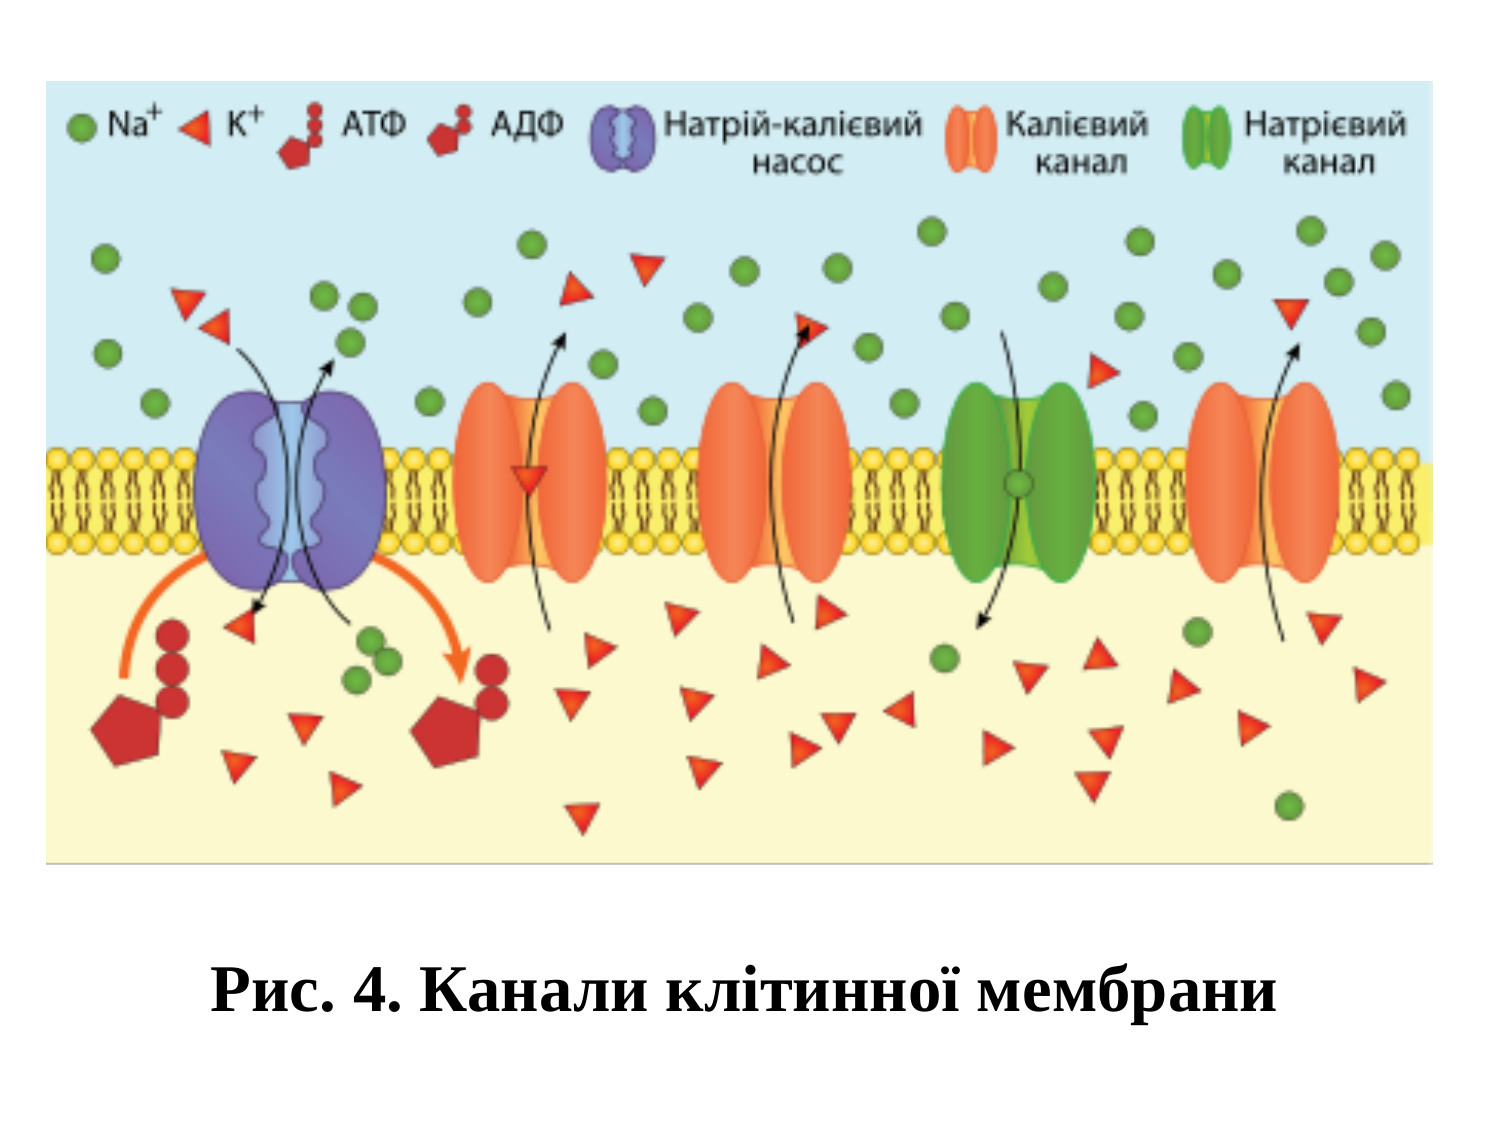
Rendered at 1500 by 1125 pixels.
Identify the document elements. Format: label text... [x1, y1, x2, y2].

title Рис. 4. Канали клітинної мембрани [70, 890, 1421, 1079]
picture [46, 81, 1433, 868]
